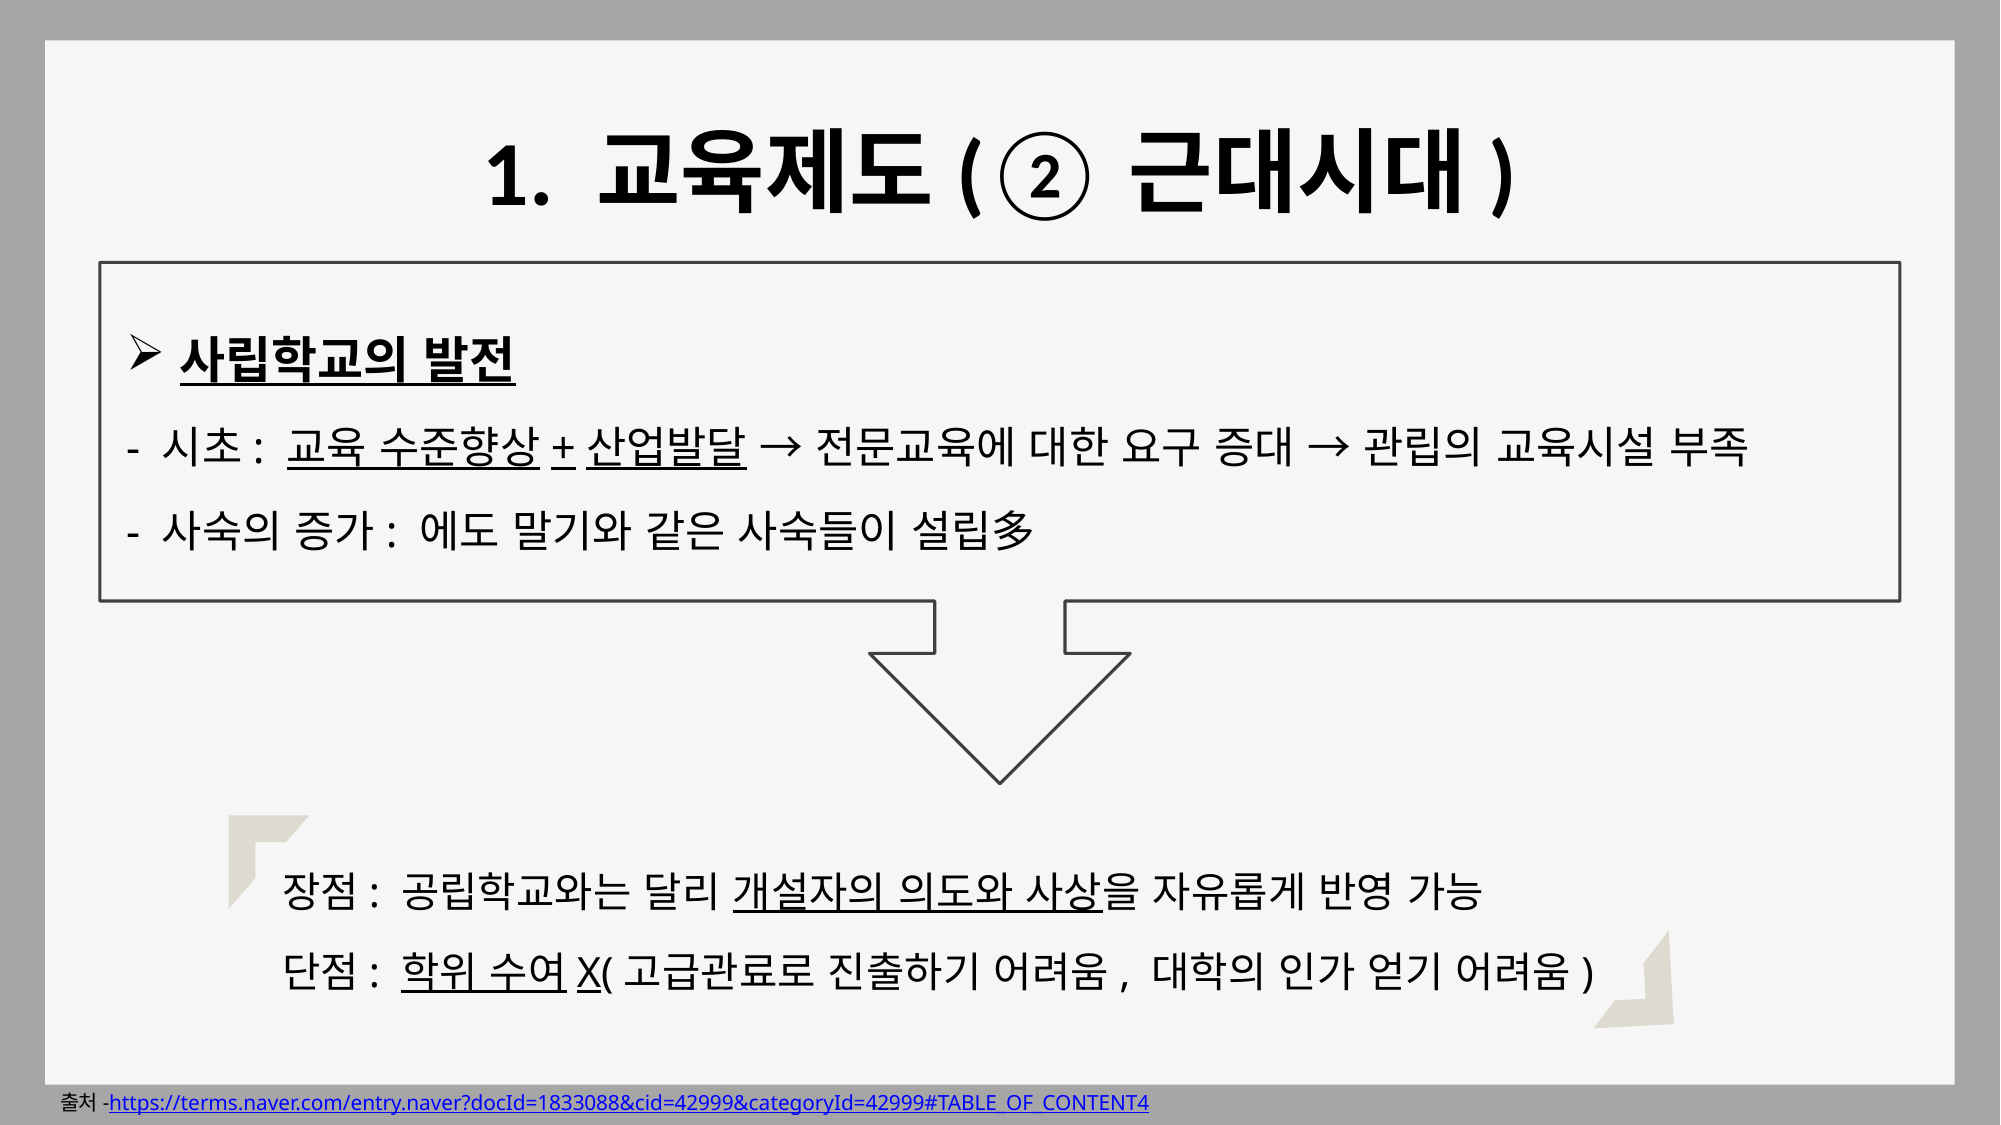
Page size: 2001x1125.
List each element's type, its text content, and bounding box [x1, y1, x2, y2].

text_box [45, 40, 1955, 1085]
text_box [228, 814, 1734, 1027]
text_box 출처-https://terms.naver.com/entry.naver?docId=1833088&cid=42999&categoryId=42999#TABLE_OF_CONTENT4 [45, 1081, 1292, 1125]
title 1. 교육제도(②근대시대) [99, 74, 1900, 260]
text_box - 시초: 교육 수준향상+산업발달 → 전문교육에 대한 요구 증대 → 관립의 교육시설 부족 - 사숙의 증가: 에도 말기와 같은 사숙들이 설립多 [110, 380, 1900, 577]
text_box [98, 260, 1902, 785]
